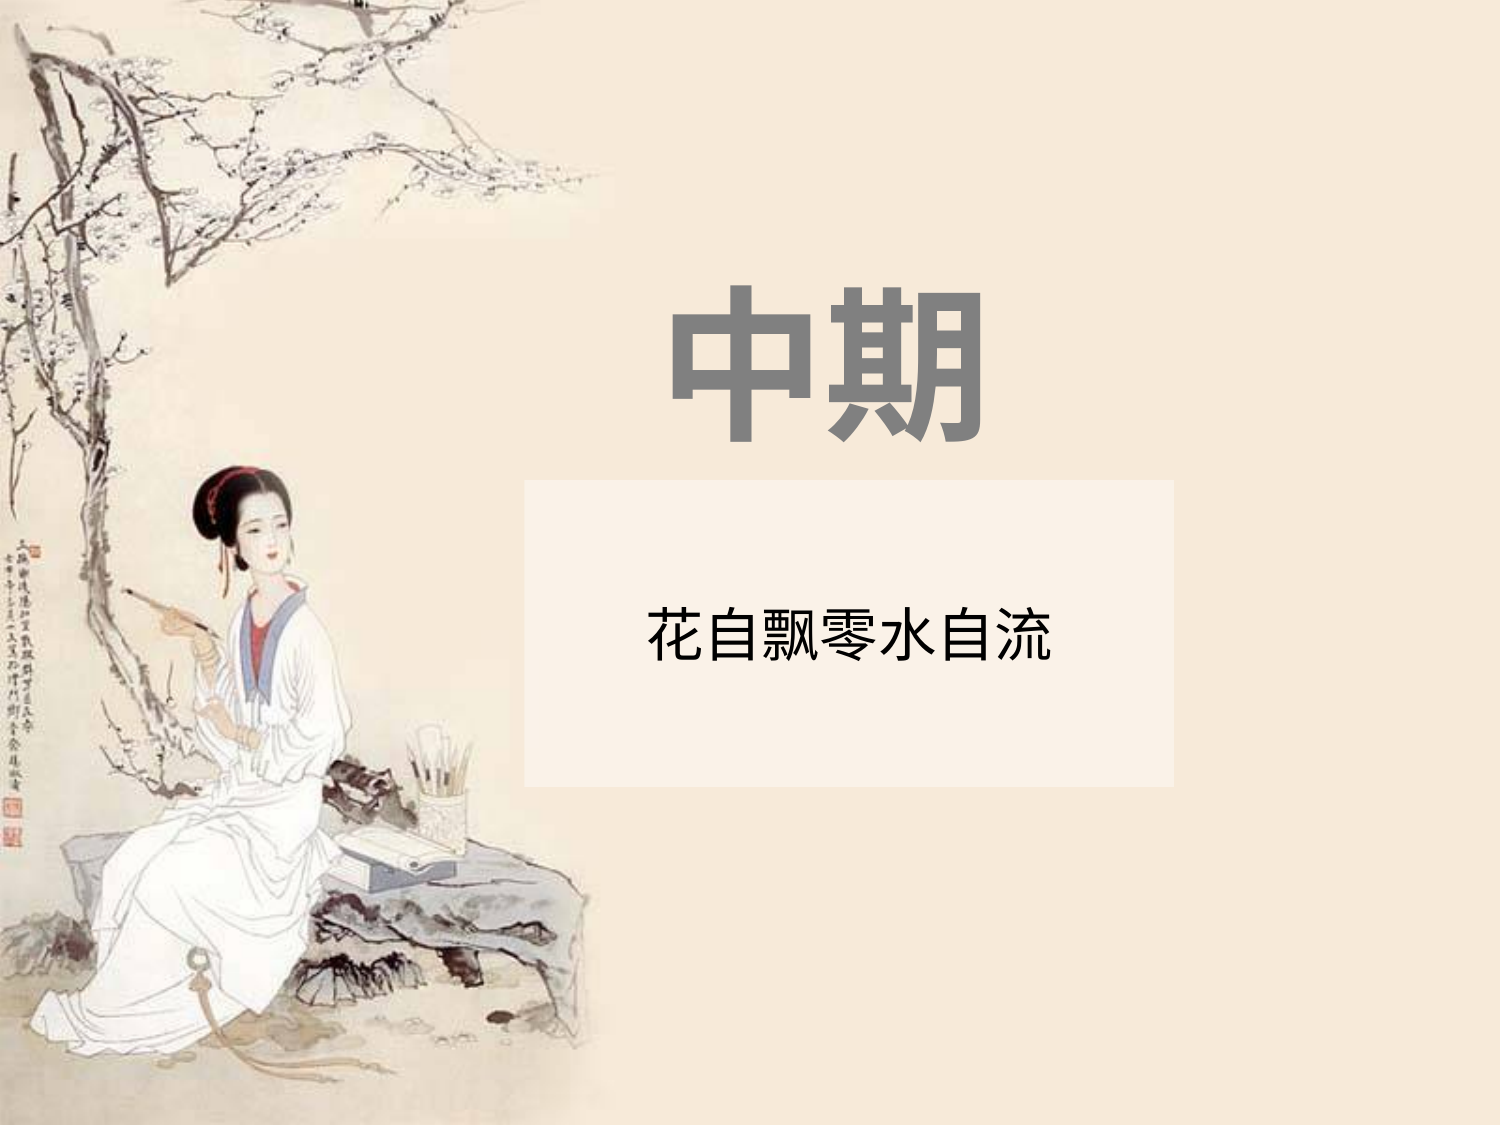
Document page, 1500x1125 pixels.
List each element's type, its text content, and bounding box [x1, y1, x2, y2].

text_box 花自飘零水自流 [524, 479, 1174, 787]
title 中期 [149, 267, 1500, 456]
picture [0, 0, 1500, 1125]
